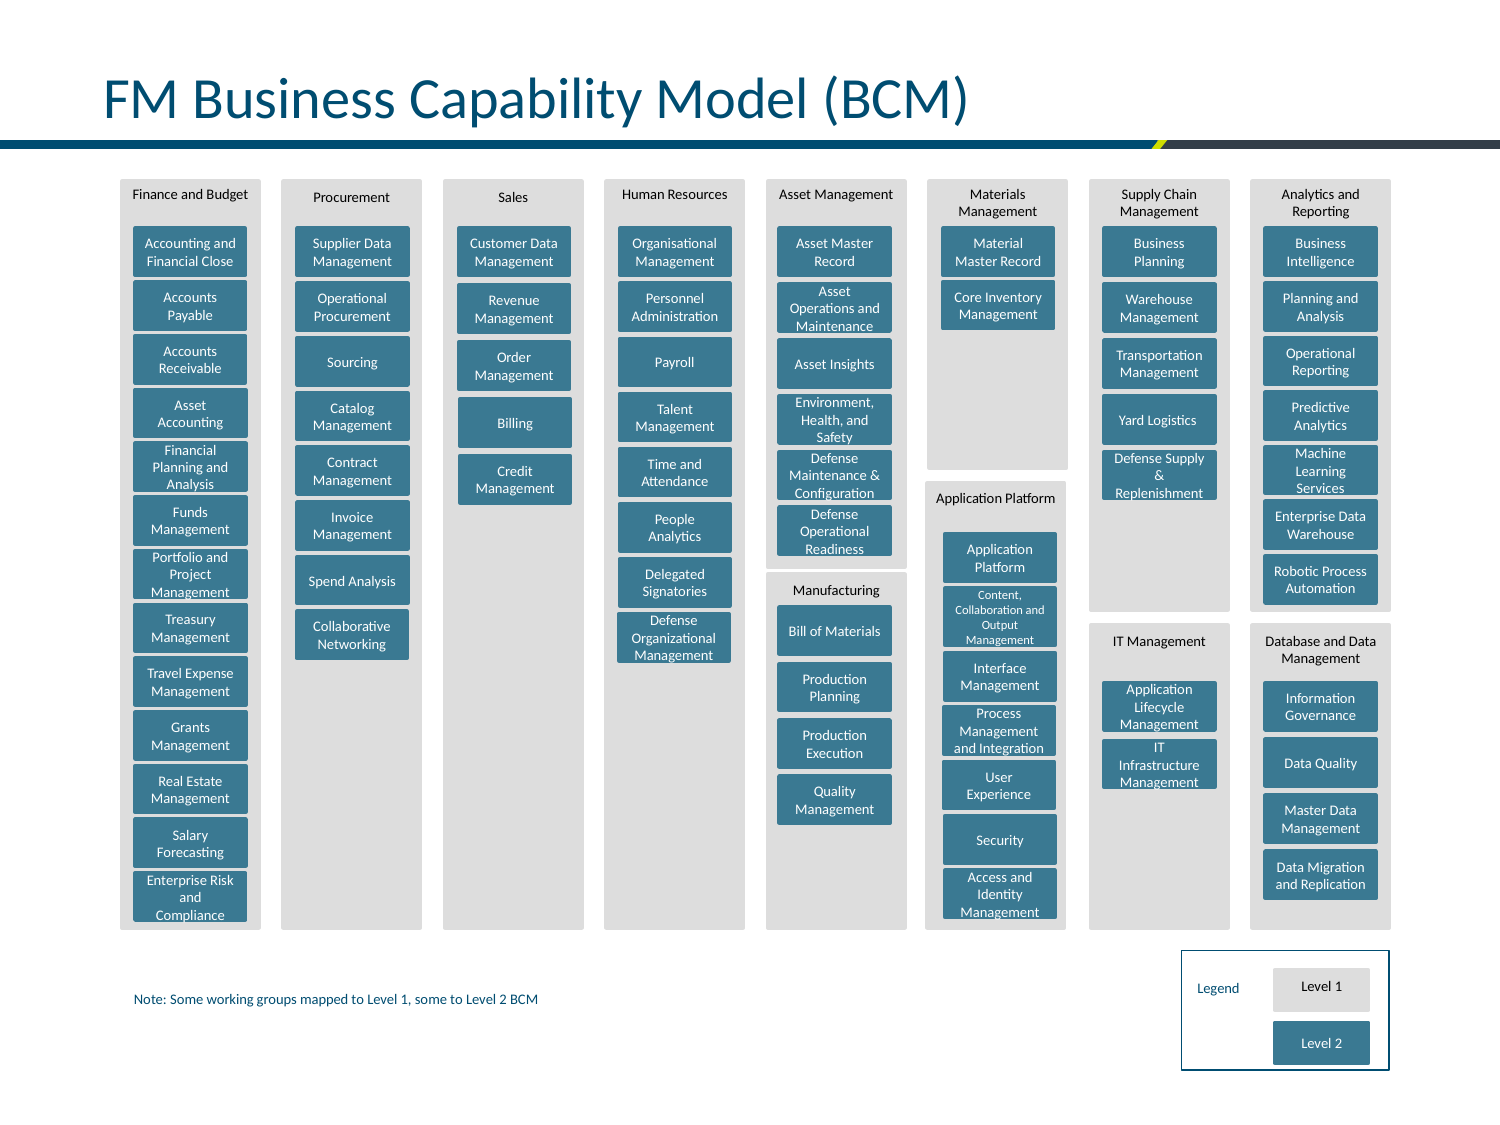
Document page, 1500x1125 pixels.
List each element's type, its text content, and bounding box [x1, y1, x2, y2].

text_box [110, 181, 1390, 1071]
title FM Business Capability Model (BCM) [75, 45, 1425, 138]
